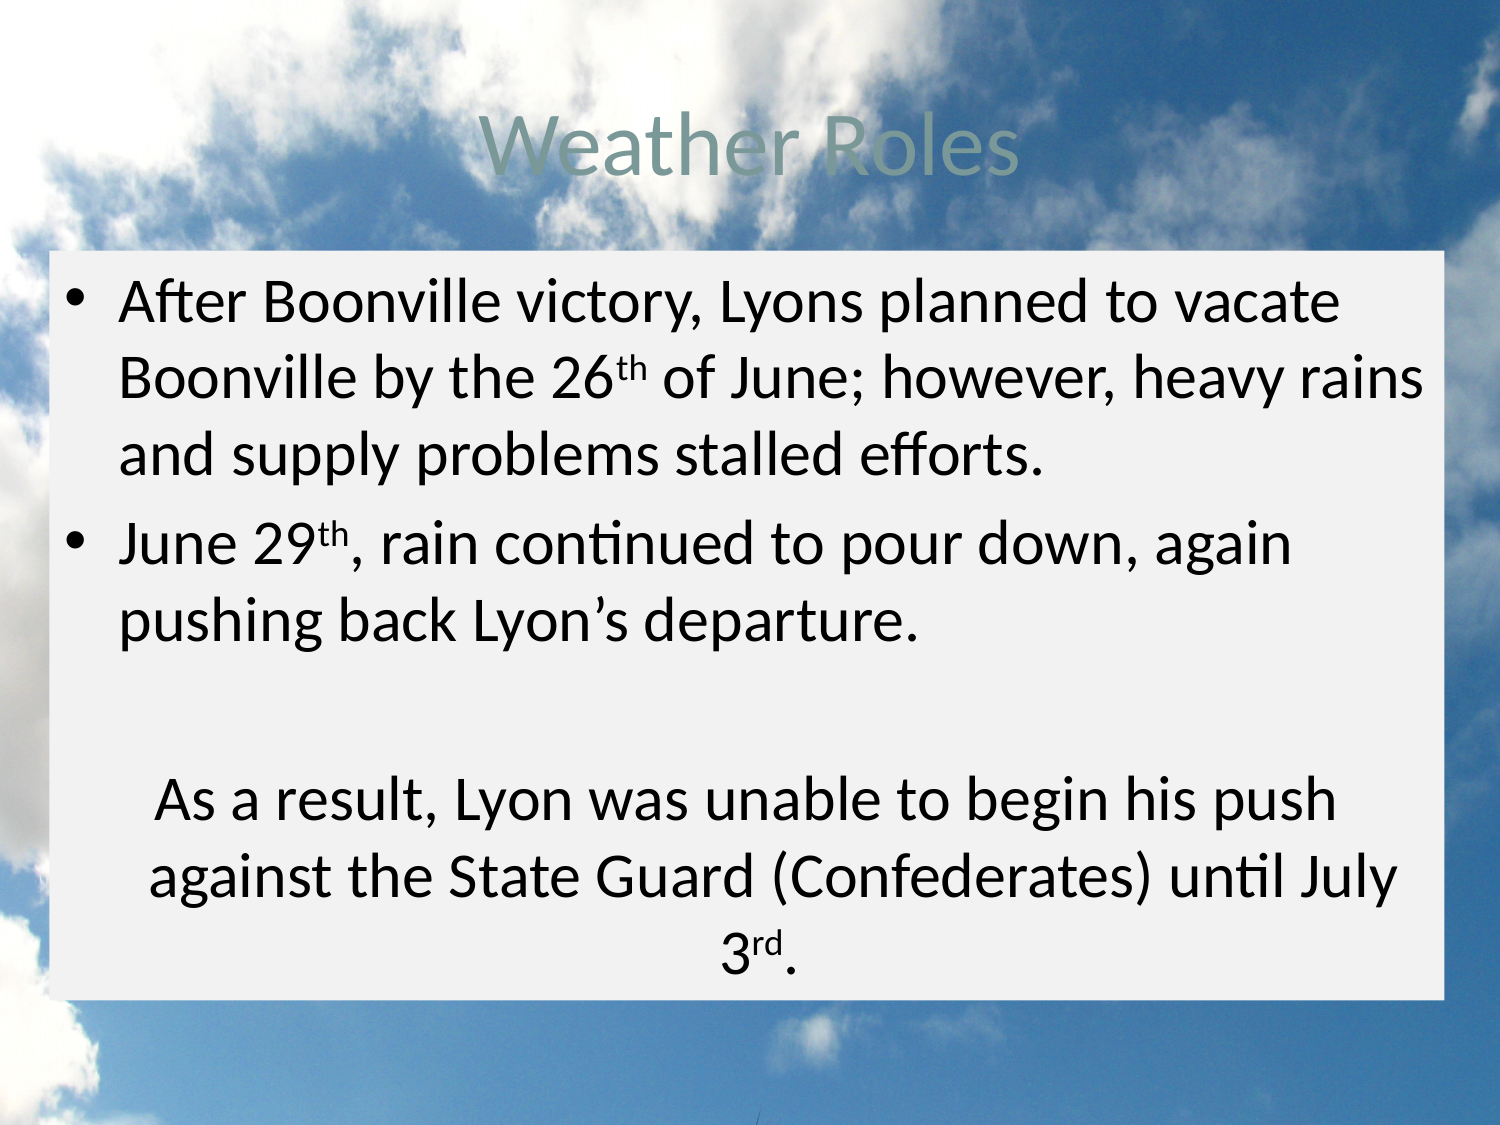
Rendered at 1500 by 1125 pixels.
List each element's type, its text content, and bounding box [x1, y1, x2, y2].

list After Boonville victory, Lyons planned to vacate Boonville by the 26th of June; however, heavy rains and supply problems stalled efforts. June 29th, rain continued to pour down, again pushing back Lyon’s departure. As a result, Lyon was unable to begin his push against the State Guard (Confederates) until July 3rd. [49, 250, 1445, 1001]
picture [0, 0, 1500, 1125]
title Weather Roles [75, 45, 1425, 233]
